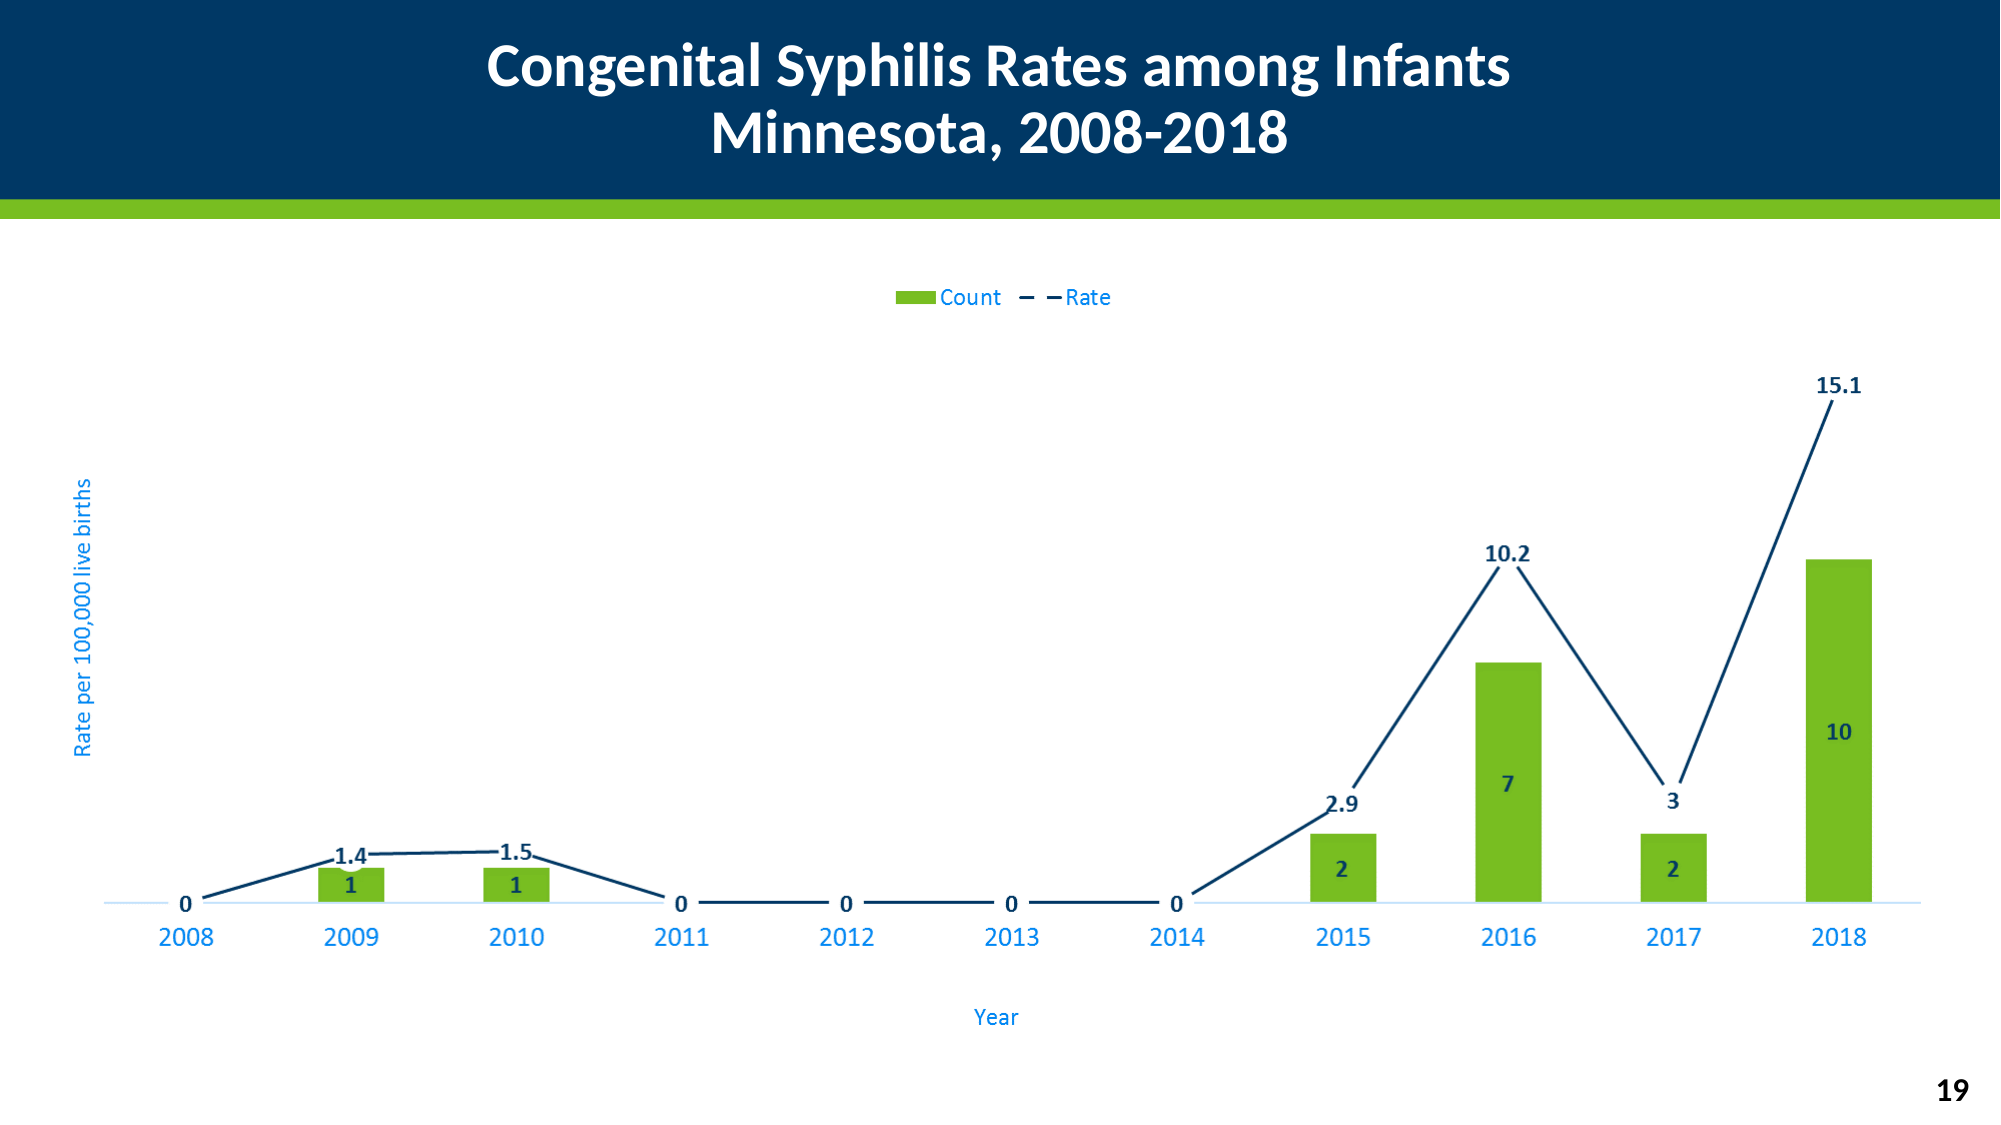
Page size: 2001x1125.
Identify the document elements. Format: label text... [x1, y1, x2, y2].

slide_number 19 [1744, 1057, 1984, 1118]
title Congenital Syphilis Rates among Infants Minnesota, 2008-2018 [137, 24, 1863, 175]
picture [62, 264, 1938, 1041]
